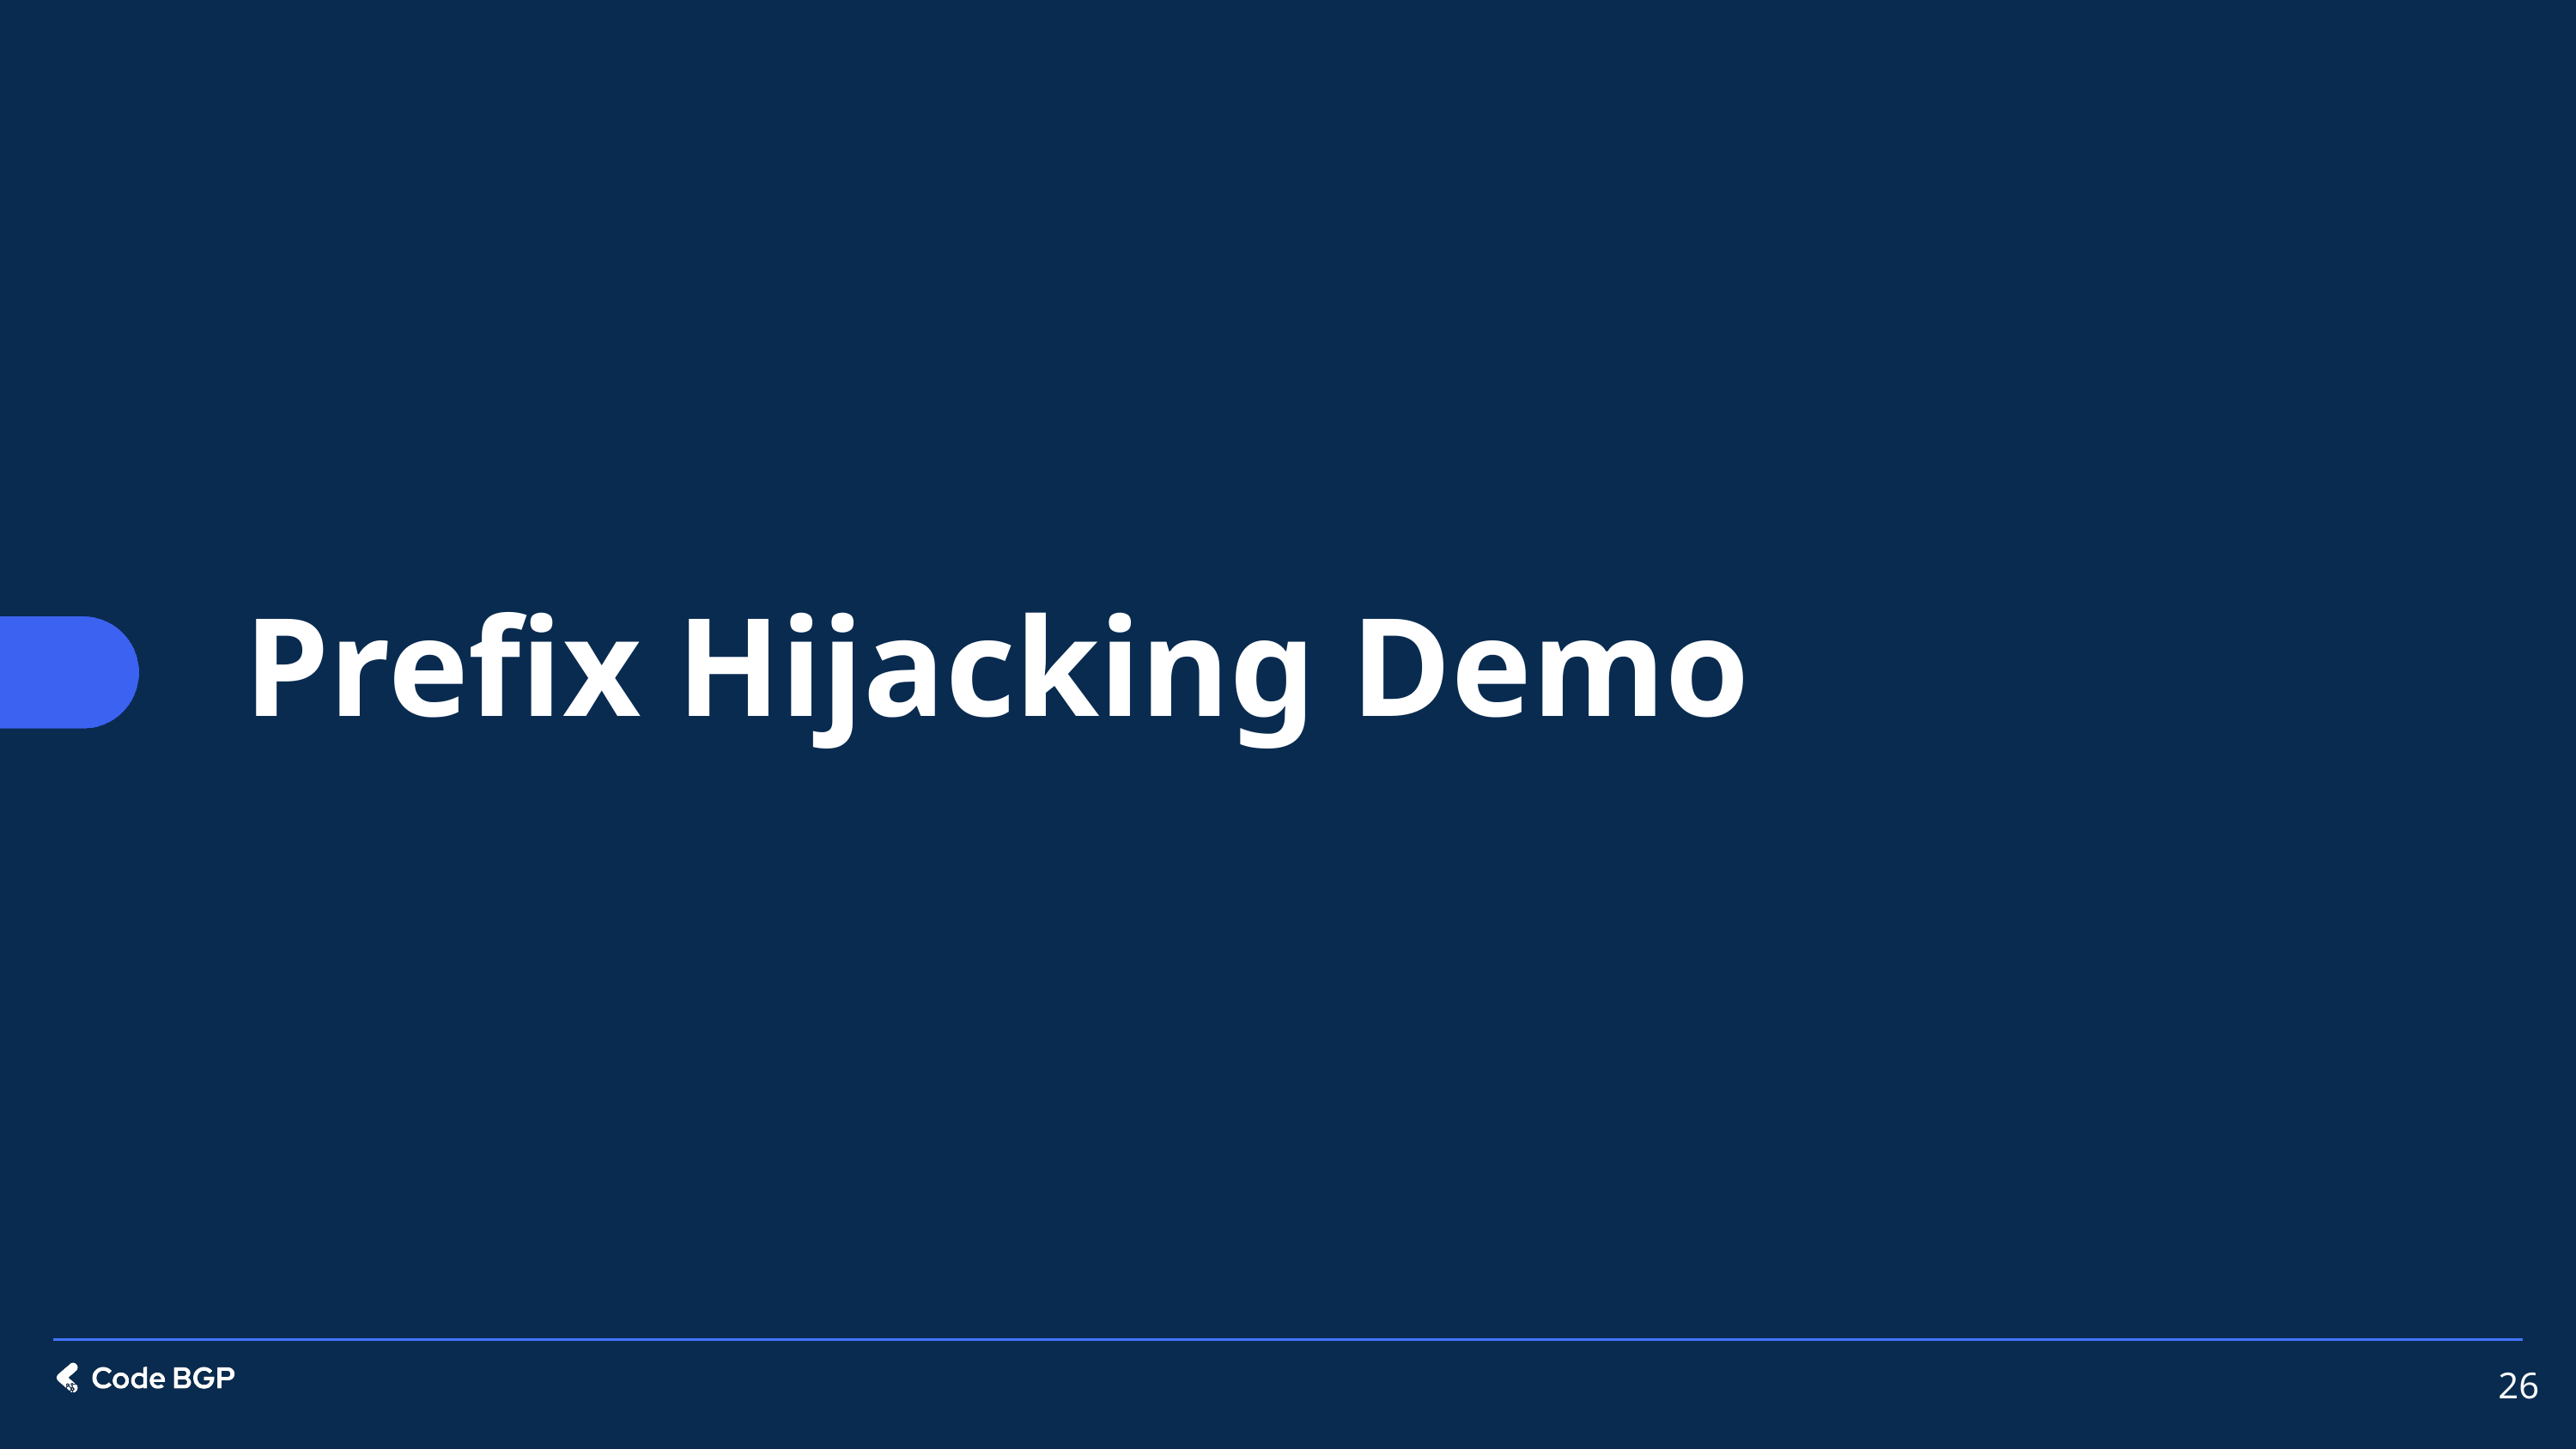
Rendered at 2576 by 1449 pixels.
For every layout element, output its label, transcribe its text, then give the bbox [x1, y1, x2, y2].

slide_number ‹#› [2410, 1337, 2566, 1449]
title Prefix Hijacking Demo [231, 567, 2454, 911]
picture [0, 613, 143, 731]
picture [56, 1361, 235, 1393]
